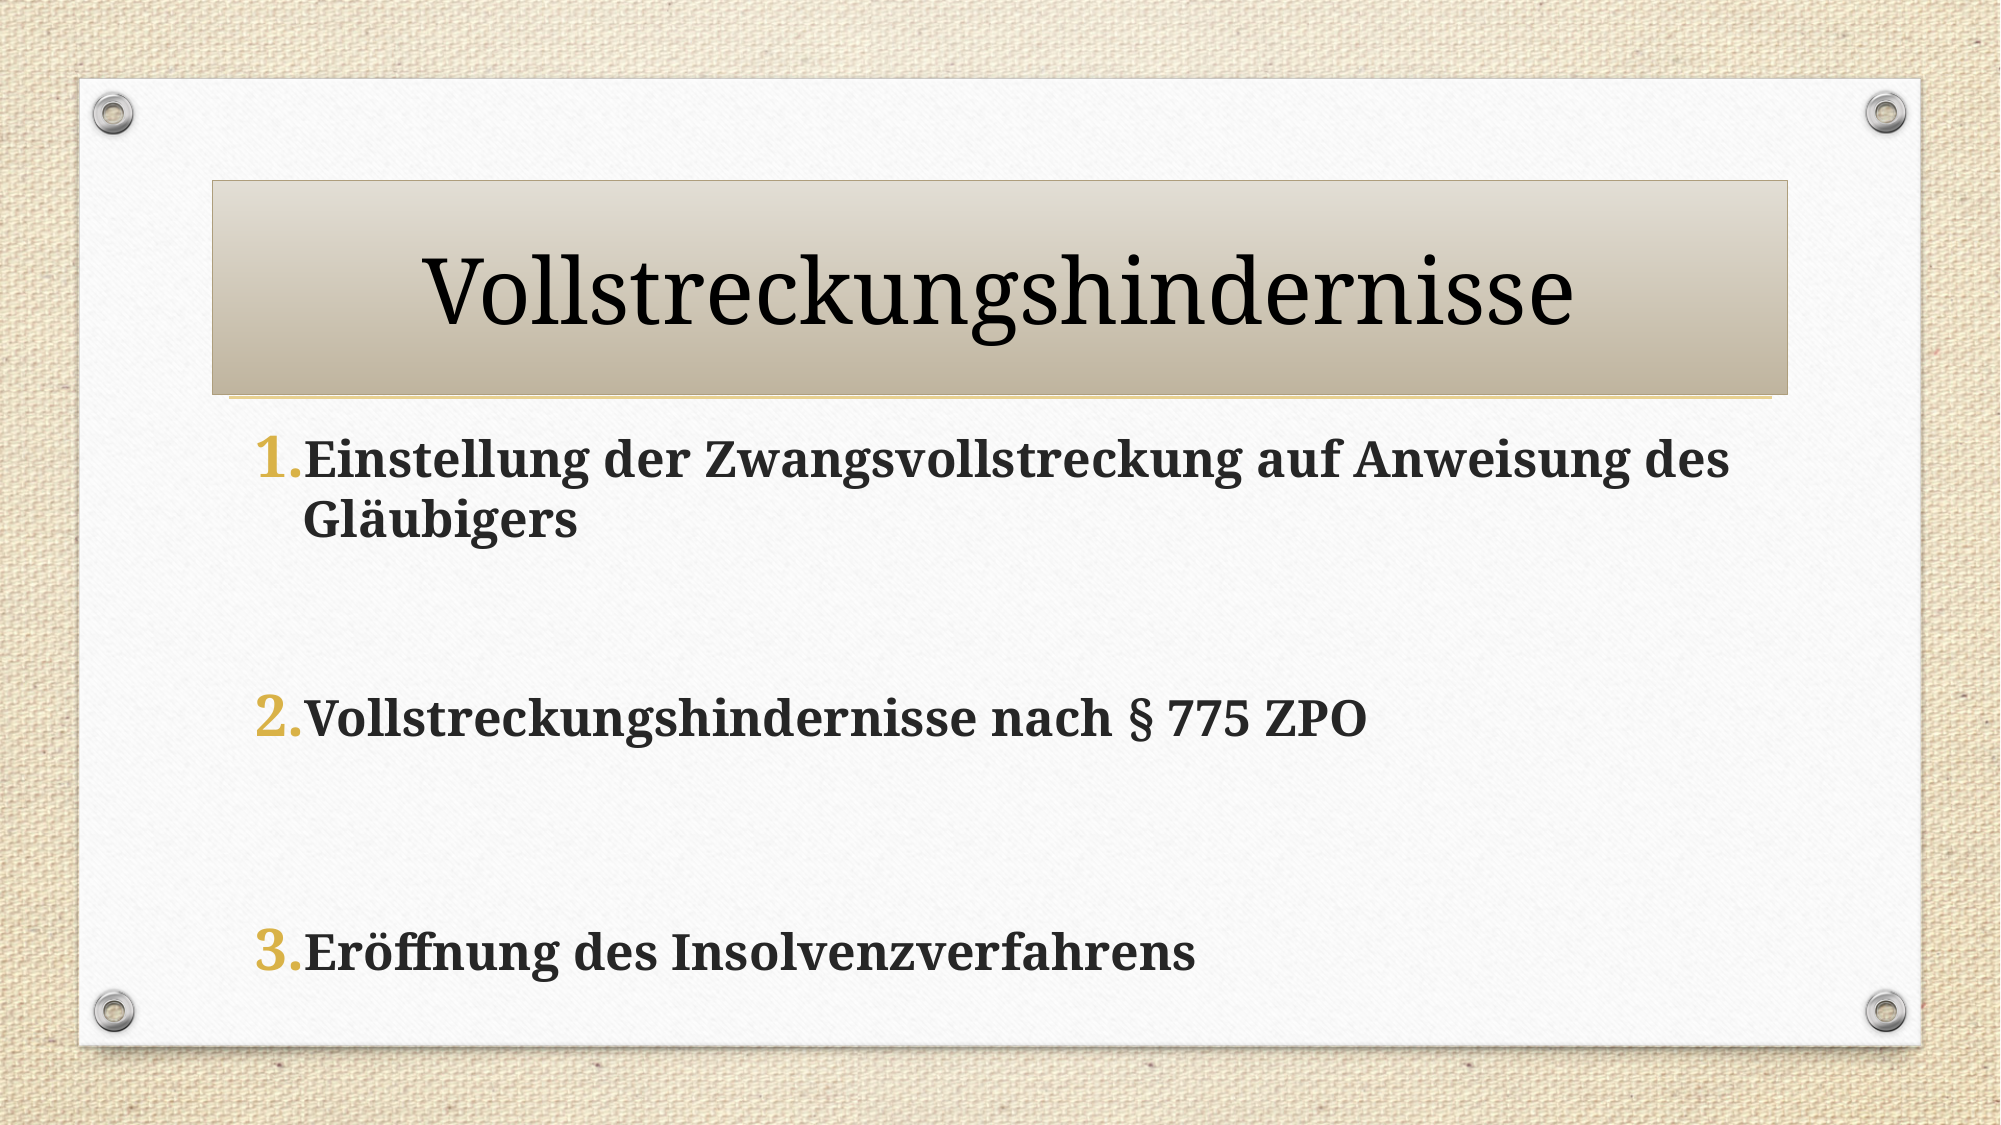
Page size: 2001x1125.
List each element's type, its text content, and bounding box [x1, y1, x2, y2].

picture [0, 0, 2001, 1125]
list Einstellung der Zwangsvollstreckung auf Anweisung des Gläubigers Vollstreckungshindernisse nach § 775 ZPO Eröffnung des Insolvenzverfahrens [212, 419, 1788, 964]
title Vollstreckungshindernisse [212, 180, 1788, 395]
